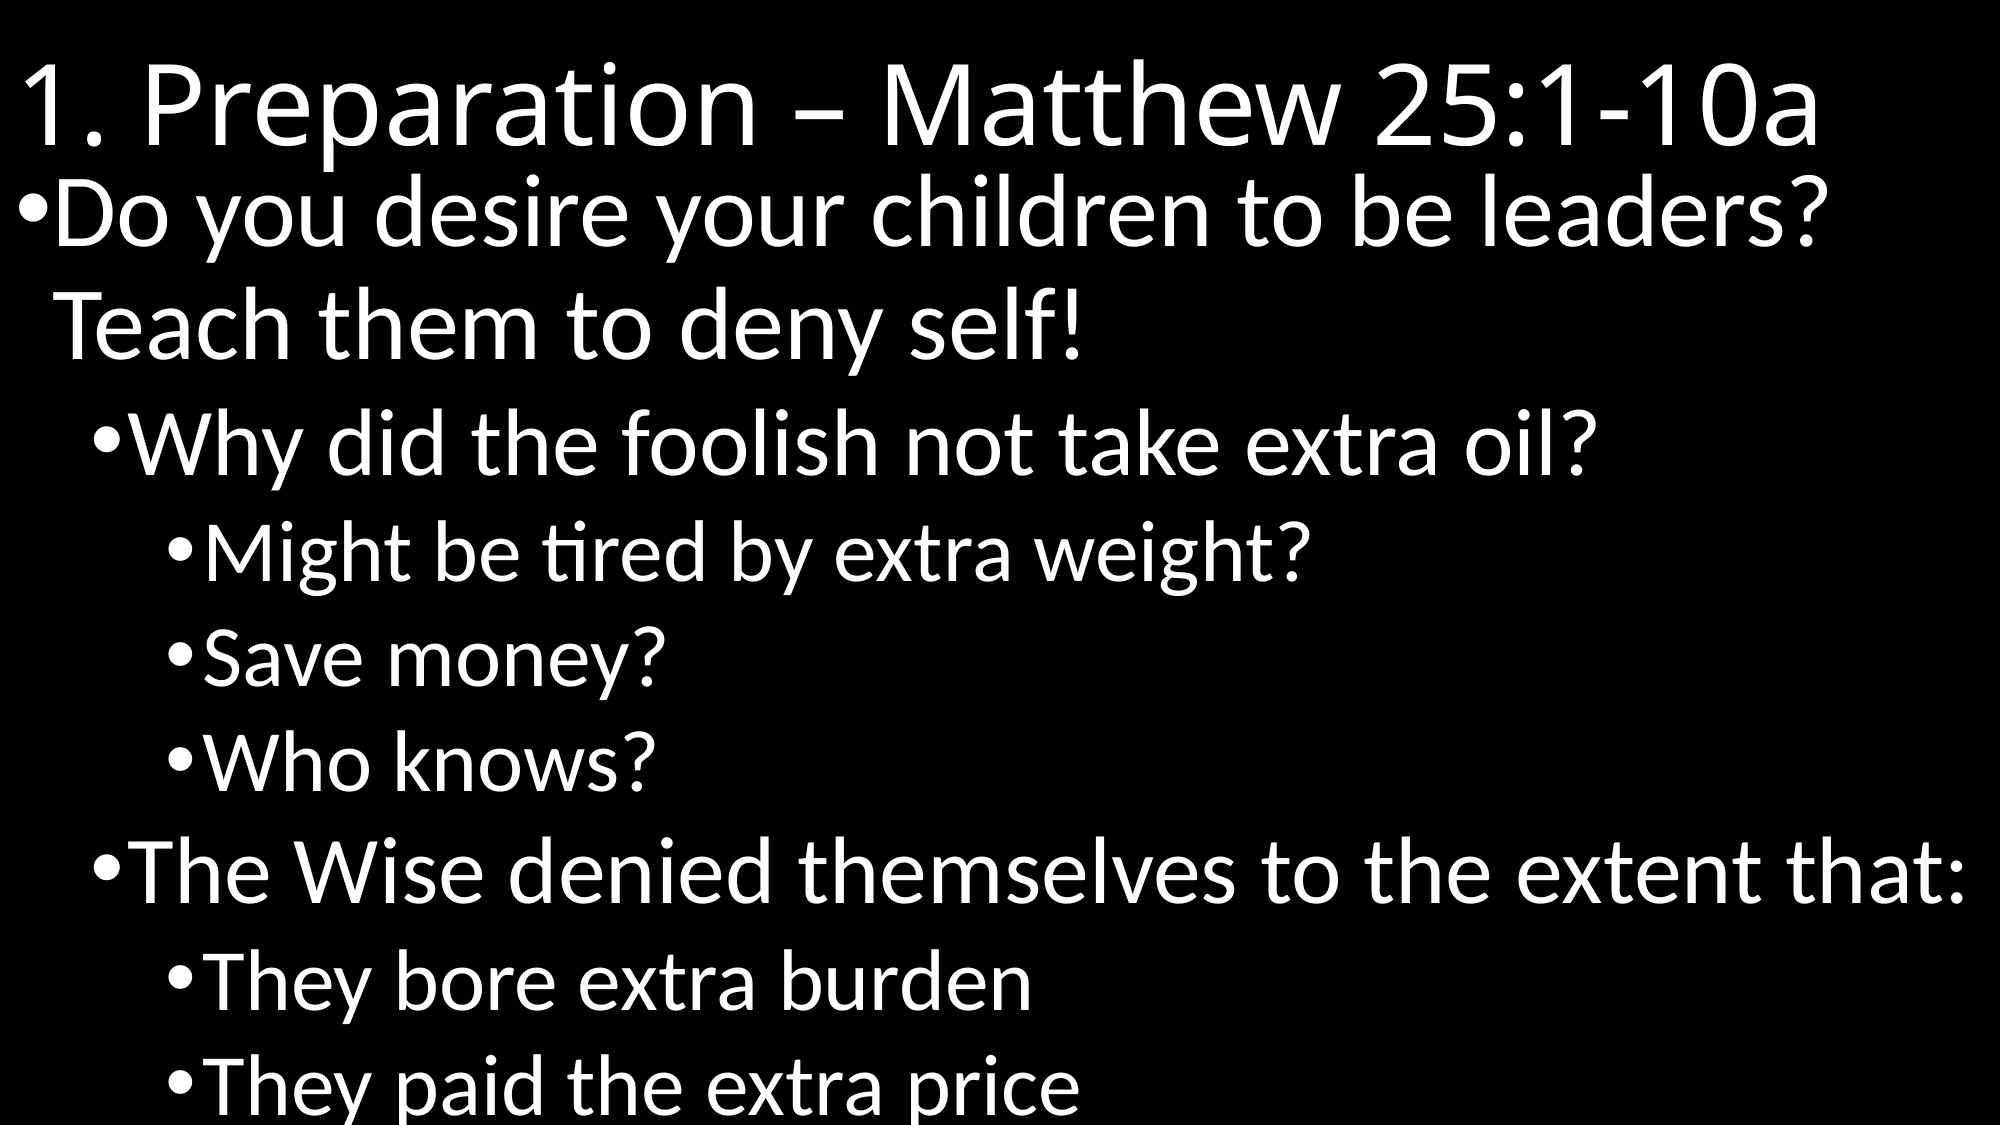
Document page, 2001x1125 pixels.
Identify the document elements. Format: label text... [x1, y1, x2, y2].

list Do you desire your children to be leaders? Teach them to deny self! Why did the foolish not take extra oil? Might be tired by extra weight? Save money? Who knows? The Wise denied themselves to the extent that: They bore extra burden They paid the extra price [0, 149, 2000, 1125]
title 1. Preparation – Matthew 25:1-10a [0, 0, 2000, 149]
